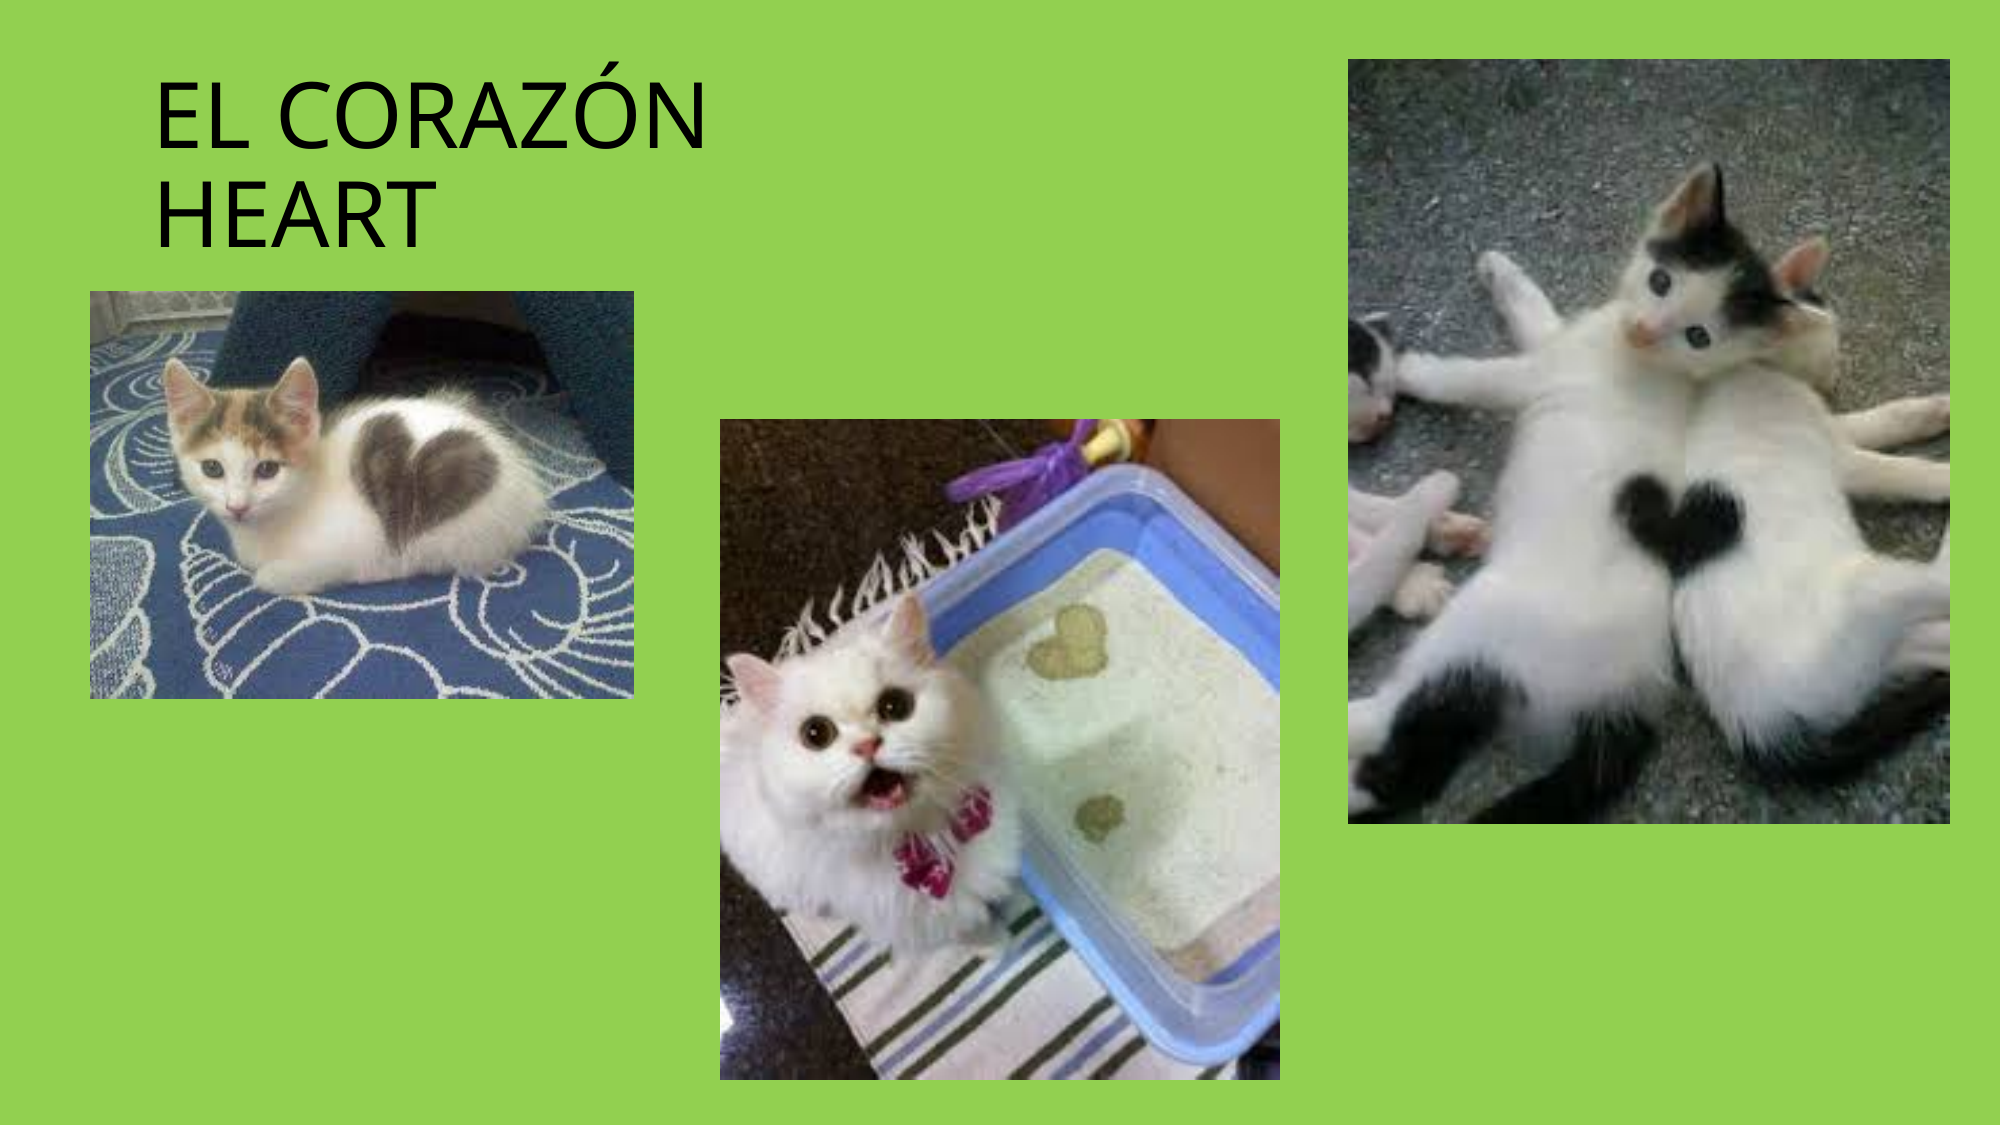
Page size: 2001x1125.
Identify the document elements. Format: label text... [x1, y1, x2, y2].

title EL CORAZÓN HEART [137, 59, 1348, 278]
picture [90, 291, 634, 699]
picture [719, 419, 1280, 1080]
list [1348, 59, 1950, 824]
